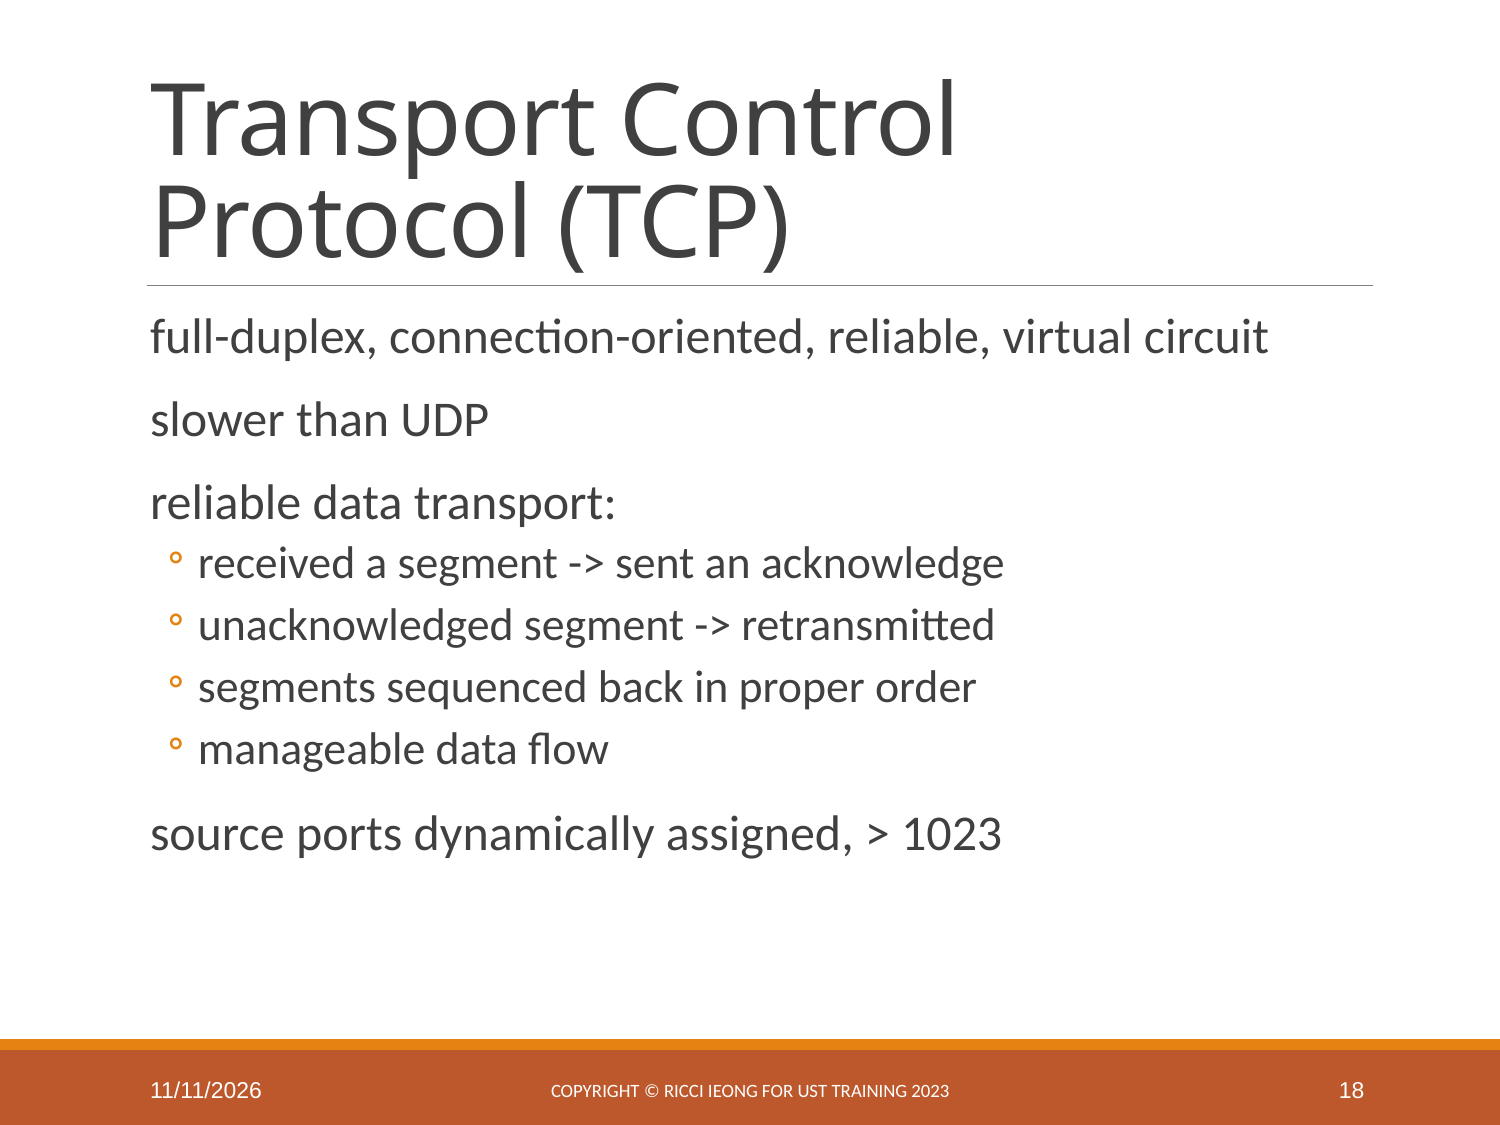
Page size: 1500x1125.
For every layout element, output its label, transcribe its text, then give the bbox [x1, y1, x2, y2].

slide_number 18 [1218, 1059, 1380, 1120]
title Transport Control Protocol (TCP) [135, 47, 1373, 285]
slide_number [135, 1059, 440, 1120]
list full-duplex, connection-oriented, reliable, virtual circuit slower than UDP reliable data transport: received a segment -> sent an acknowledge unacknowledged segment -> retransmitted segments sequenced back in proper order manageable data flow source ports dynamically assigned, > 1023 [135, 302, 1373, 963]
footer Copyright © Ricci IEONG for UST training 2023 [453, 1059, 1047, 1120]
